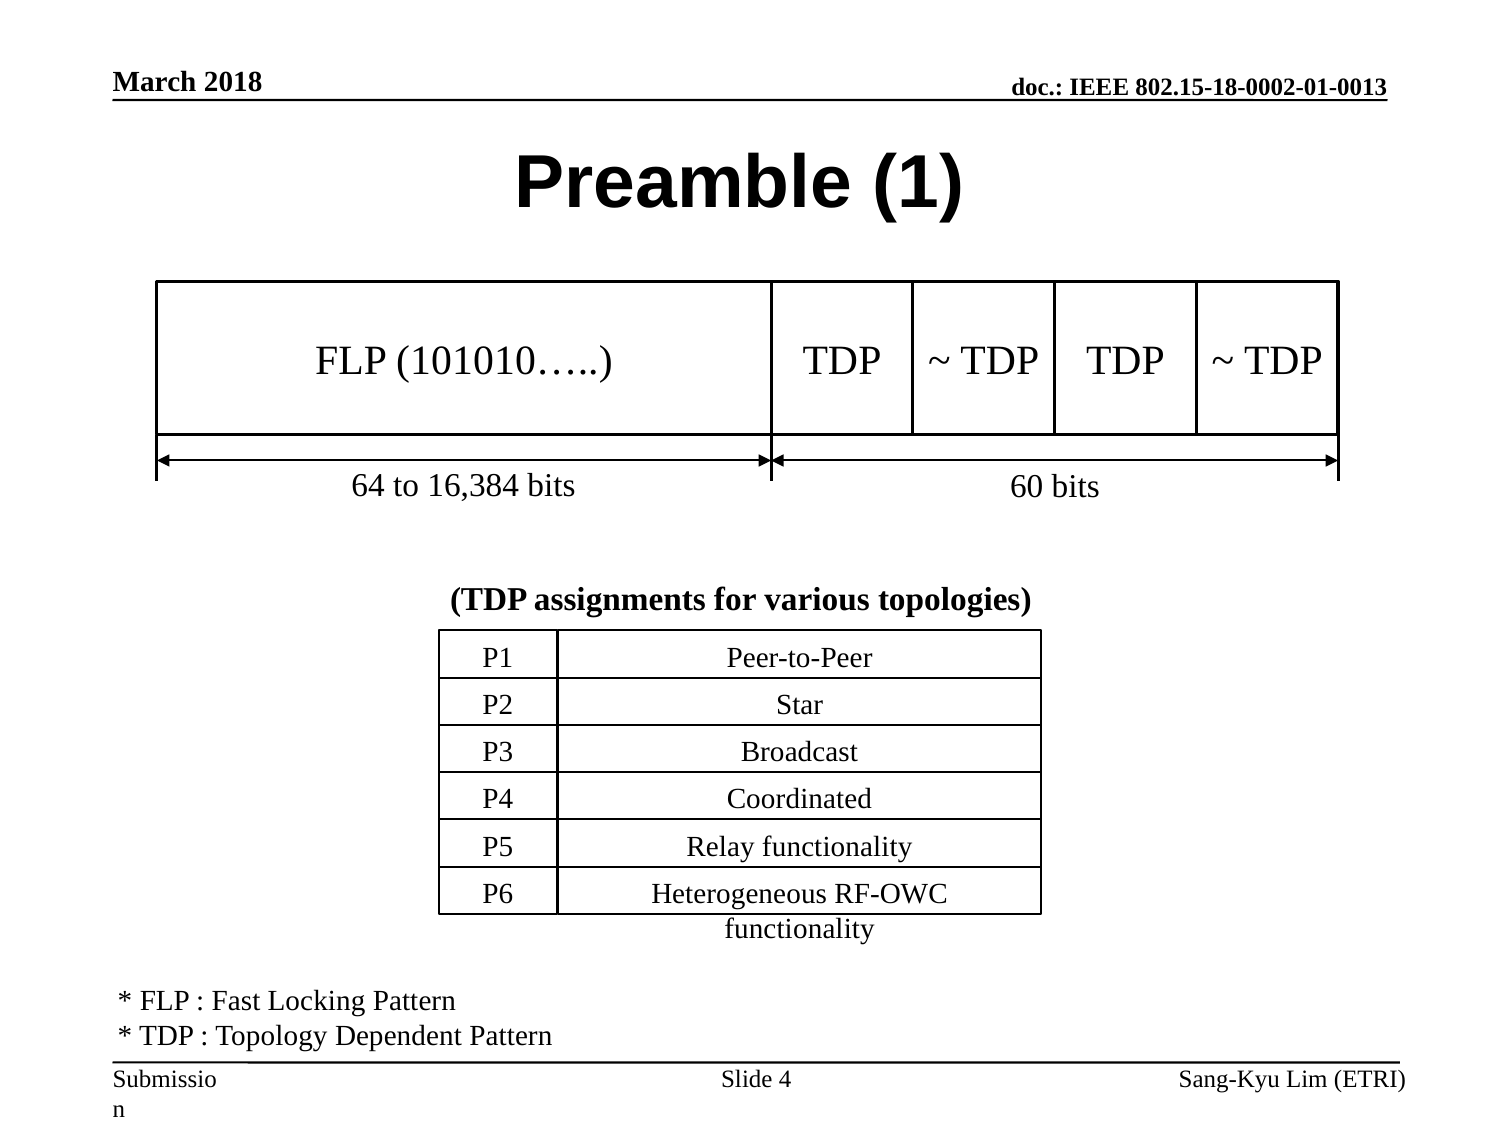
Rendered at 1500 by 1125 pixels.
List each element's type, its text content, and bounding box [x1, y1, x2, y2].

slide_number Slide 4 [712, 1061, 800, 1093]
text_box ~ TDP [1196, 281, 1339, 435]
text_box * FLP : Fast Locking Pattern * TDP : Topology Dependent Pattern [102, 974, 568, 1059]
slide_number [112, 61, 376, 98]
text_box Broadcast [557, 724, 1042, 772]
text_box P1 [439, 630, 557, 677]
text_box Heterogeneous RF-OWC functionality [557, 866, 1042, 914]
text_box Star [557, 677, 1042, 724]
text_box 60 bits [995, 468, 1115, 512]
text_box P5 [439, 819, 557, 866]
text_box TDP [1054, 281, 1196, 435]
text_box P2 [439, 677, 557, 724]
text_box Peer-to-Peer [557, 630, 1042, 677]
text_box Coordinated [557, 772, 1042, 819]
text_box FLP (101010…..) [156, 281, 771, 435]
text_box P4 [439, 772, 557, 819]
text_box ~ TDP [912, 281, 1054, 435]
text_box 64 to 16,384 bits [336, 468, 592, 511]
footer Sang-Kyu Lim (ETRI) [893, 1061, 1407, 1093]
text_box Preamble (1) [0, 125, 1500, 252]
text_box Relay functionality [557, 819, 1042, 866]
text_box TDP [771, 281, 912, 435]
text_box (TDP assignments for various topologies) [435, 570, 1048, 625]
text_box P6 [439, 866, 557, 914]
text_box P3 [439, 724, 557, 772]
